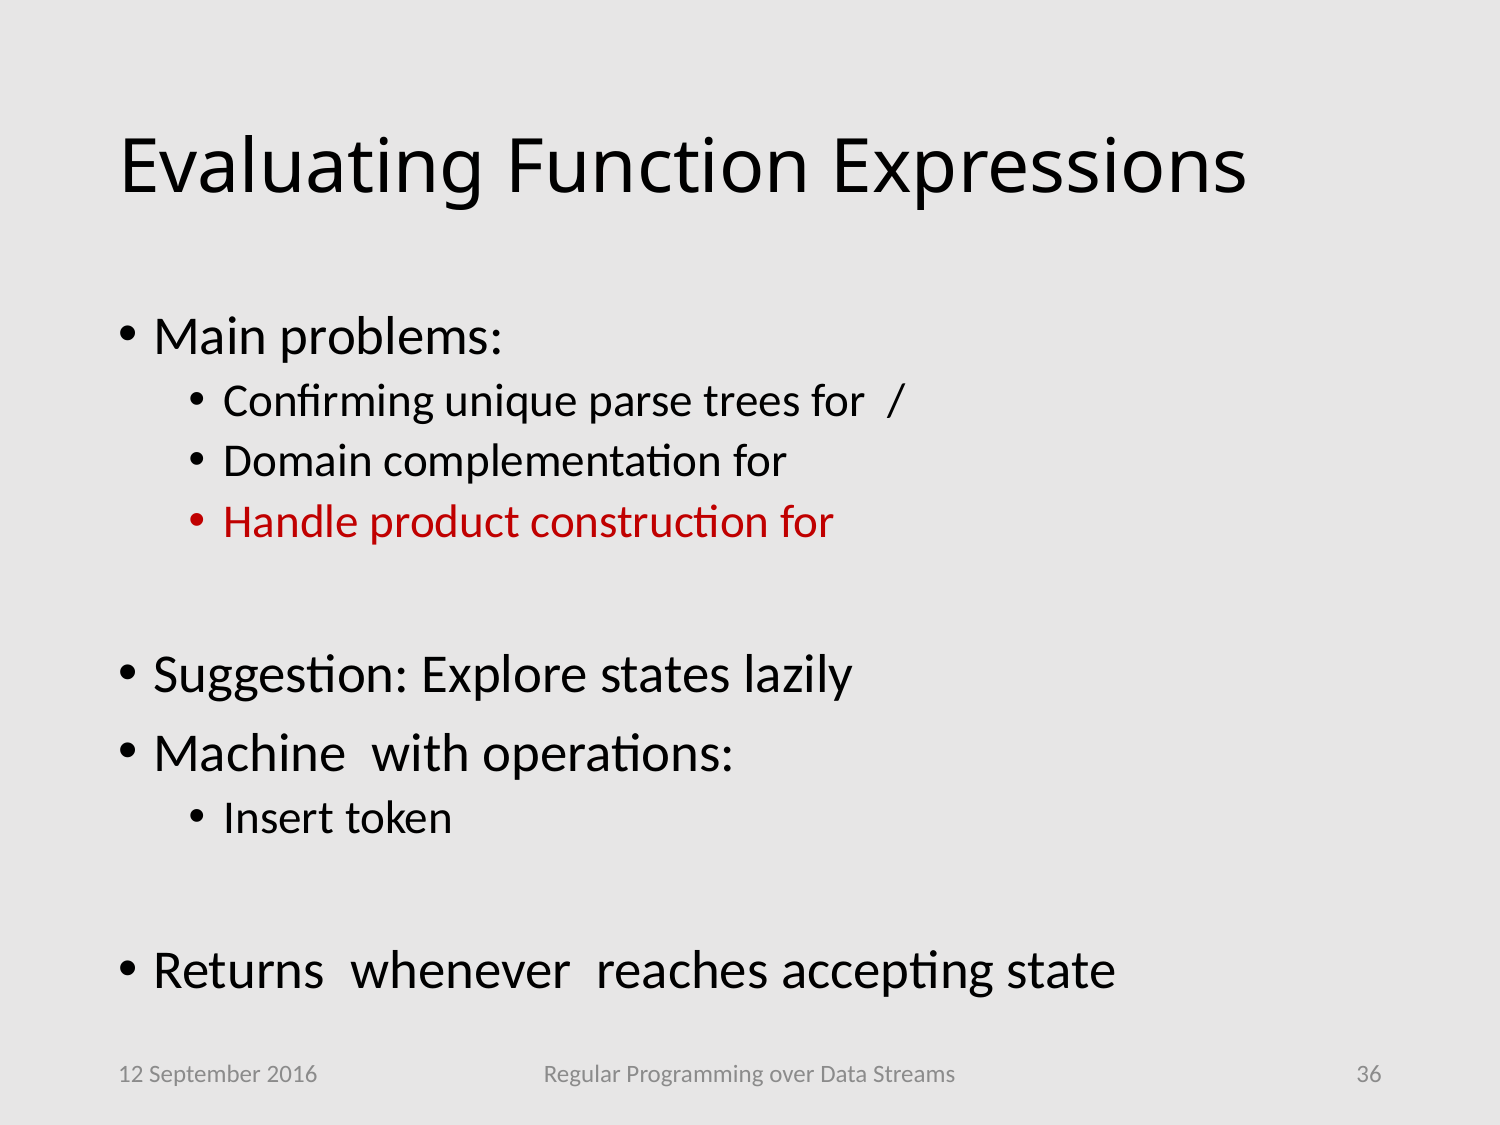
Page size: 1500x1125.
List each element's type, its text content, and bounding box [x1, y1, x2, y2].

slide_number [103, 1042, 441, 1103]
footer Regular Programming over Data Streams [496, 1042, 1004, 1103]
slide_number 36 [1059, 1042, 1397, 1103]
title Evaluating Function Expressions [103, 59, 1397, 278]
